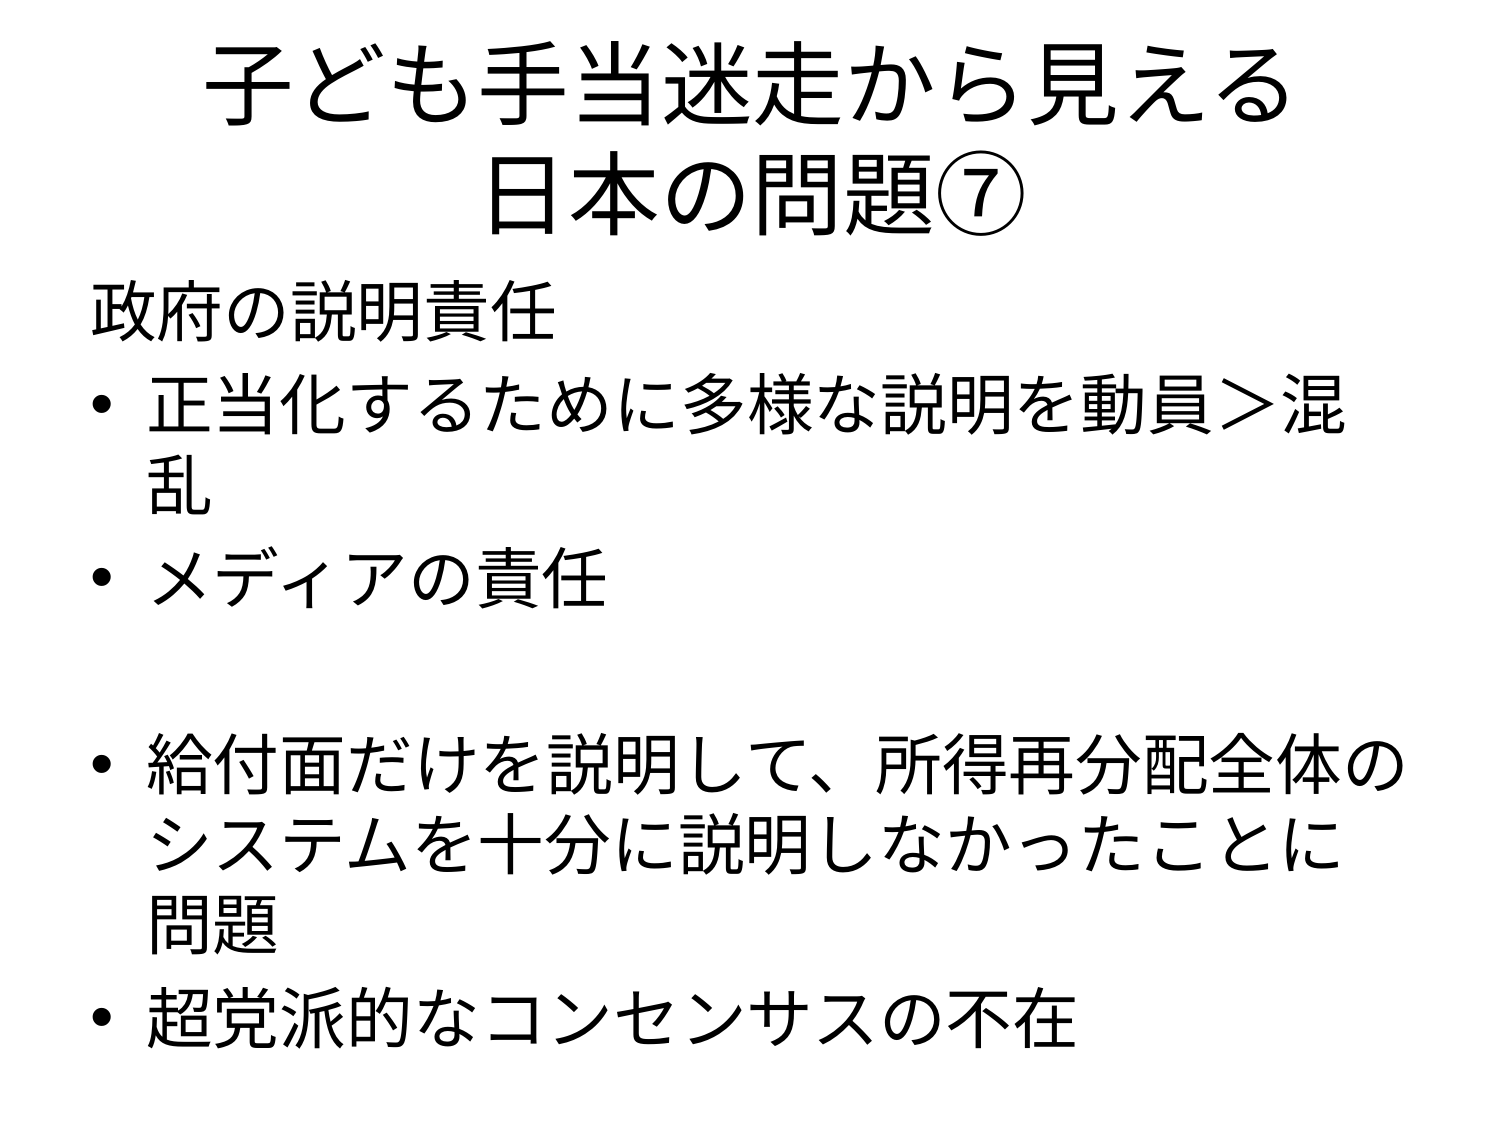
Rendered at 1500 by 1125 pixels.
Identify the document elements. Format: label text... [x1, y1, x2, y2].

list 政府の説明責任 正当化するために多様な説明を動員＞混乱 メディアの責任 給付面だけを説明して、所得再分配全体のシステムを十分に説明しなかったことに問題 超党派的なコンセンサスの不在 [74, 262, 1426, 1006]
title 子ども手当迷走から見える 日本の問題⑦ [76, 42, 1428, 231]
